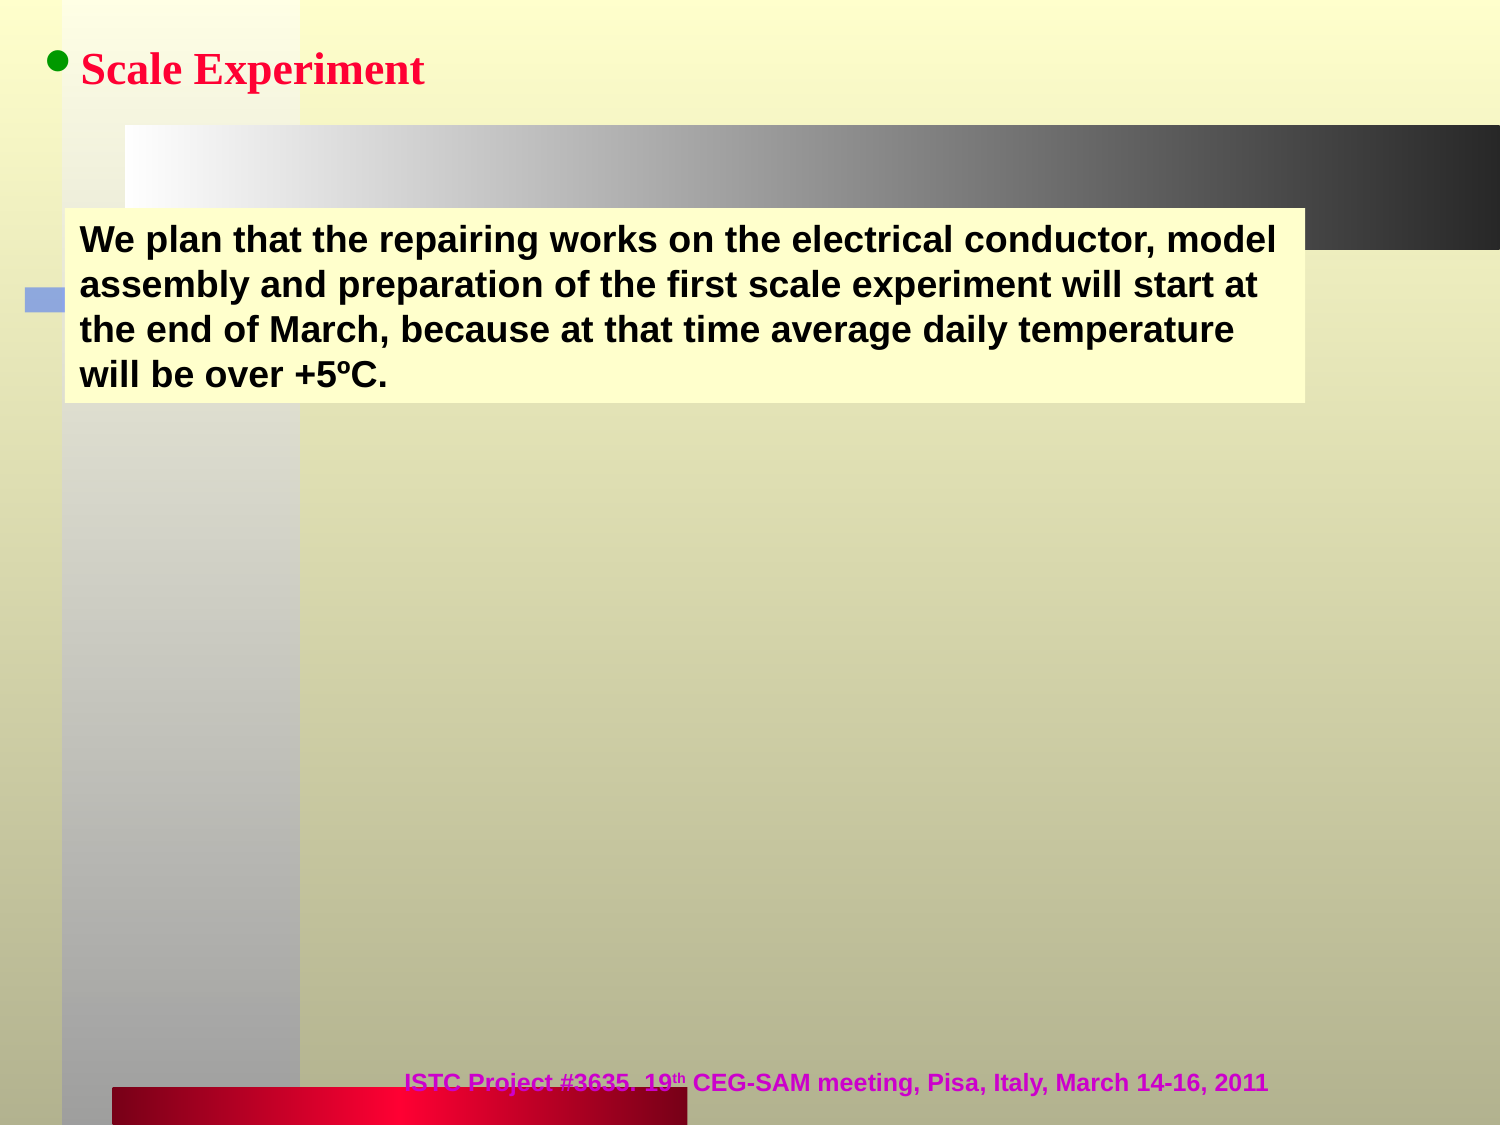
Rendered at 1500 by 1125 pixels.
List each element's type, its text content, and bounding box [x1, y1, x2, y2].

text_box Scale Experiment [29, 31, 1471, 165]
text_box ISTC Project #3635. 19th CEG-SAM meeting, Pisa, Italy, March 14-16, 2011 [389, 1058, 1500, 1104]
text_box We plan that the repairing works on the electrical conductor, model assembly and preparation of the first scale experiment will start at the end of March, because at that time average daily temperature will be over +5ºC. [64, 208, 1306, 403]
